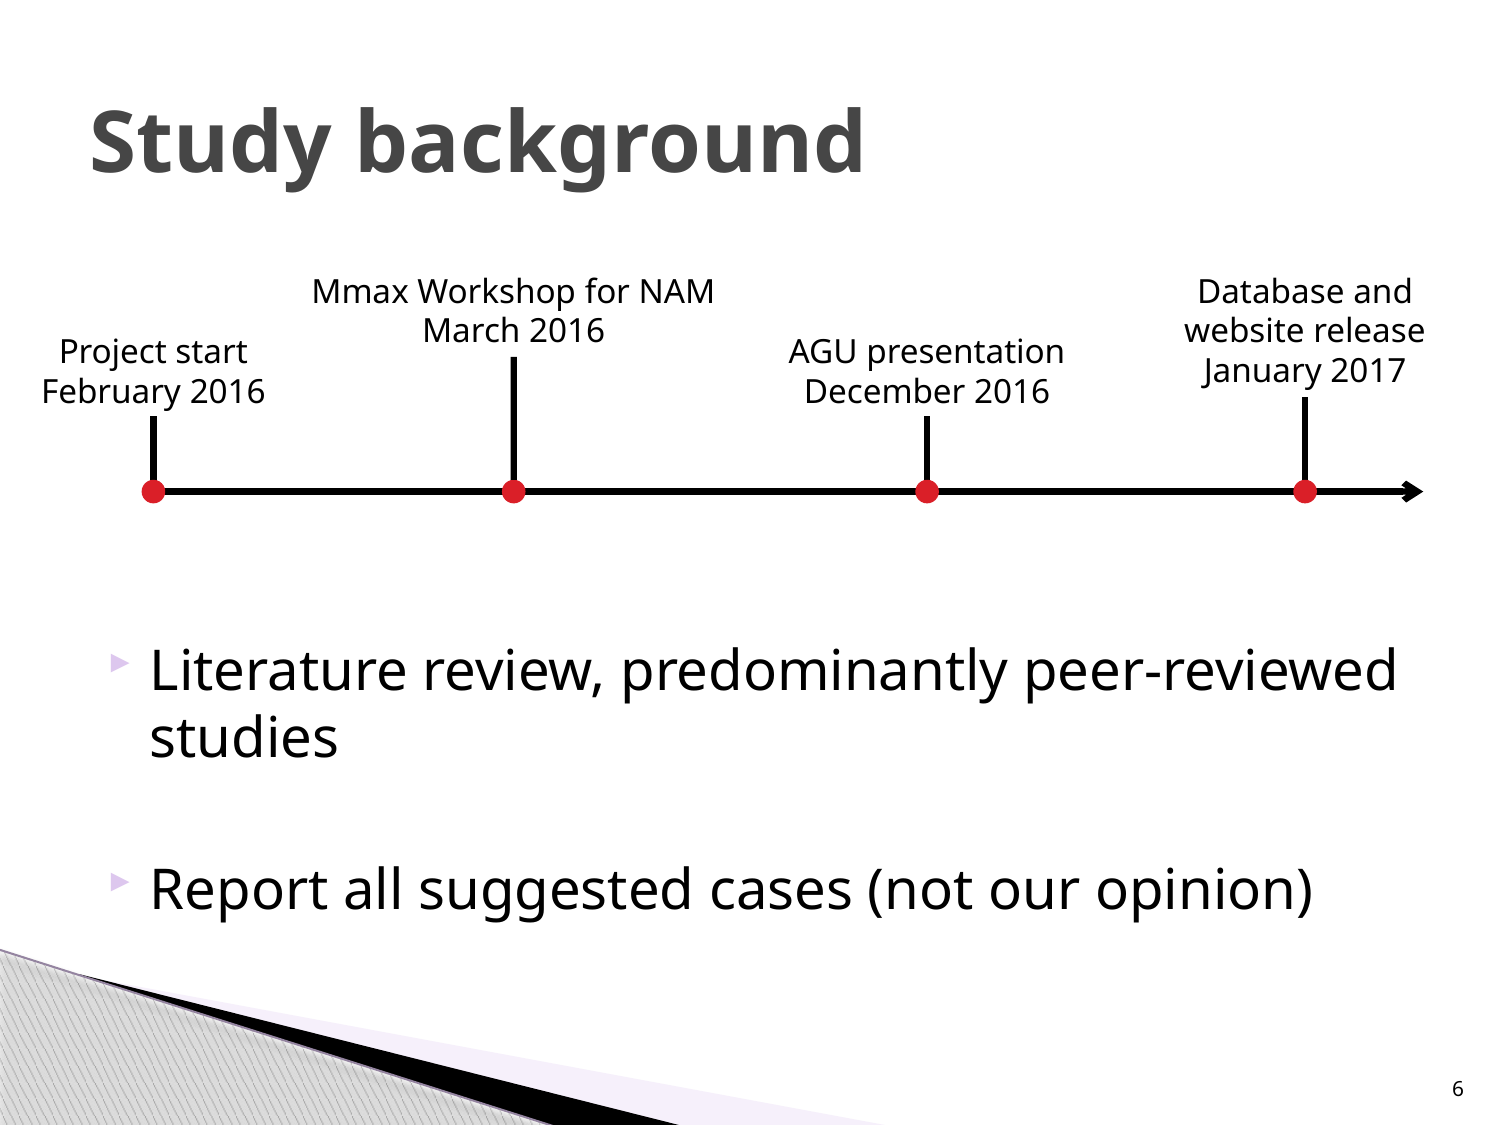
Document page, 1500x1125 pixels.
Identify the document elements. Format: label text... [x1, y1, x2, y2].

slide_number 6 [1418, 1051, 1479, 1112]
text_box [17, 262, 1471, 504]
title Study background [75, 45, 1425, 233]
list Literature review, predominantly peer-reviewed studies Report all suggested cases (not our opinion) [75, 550, 1425, 953]
